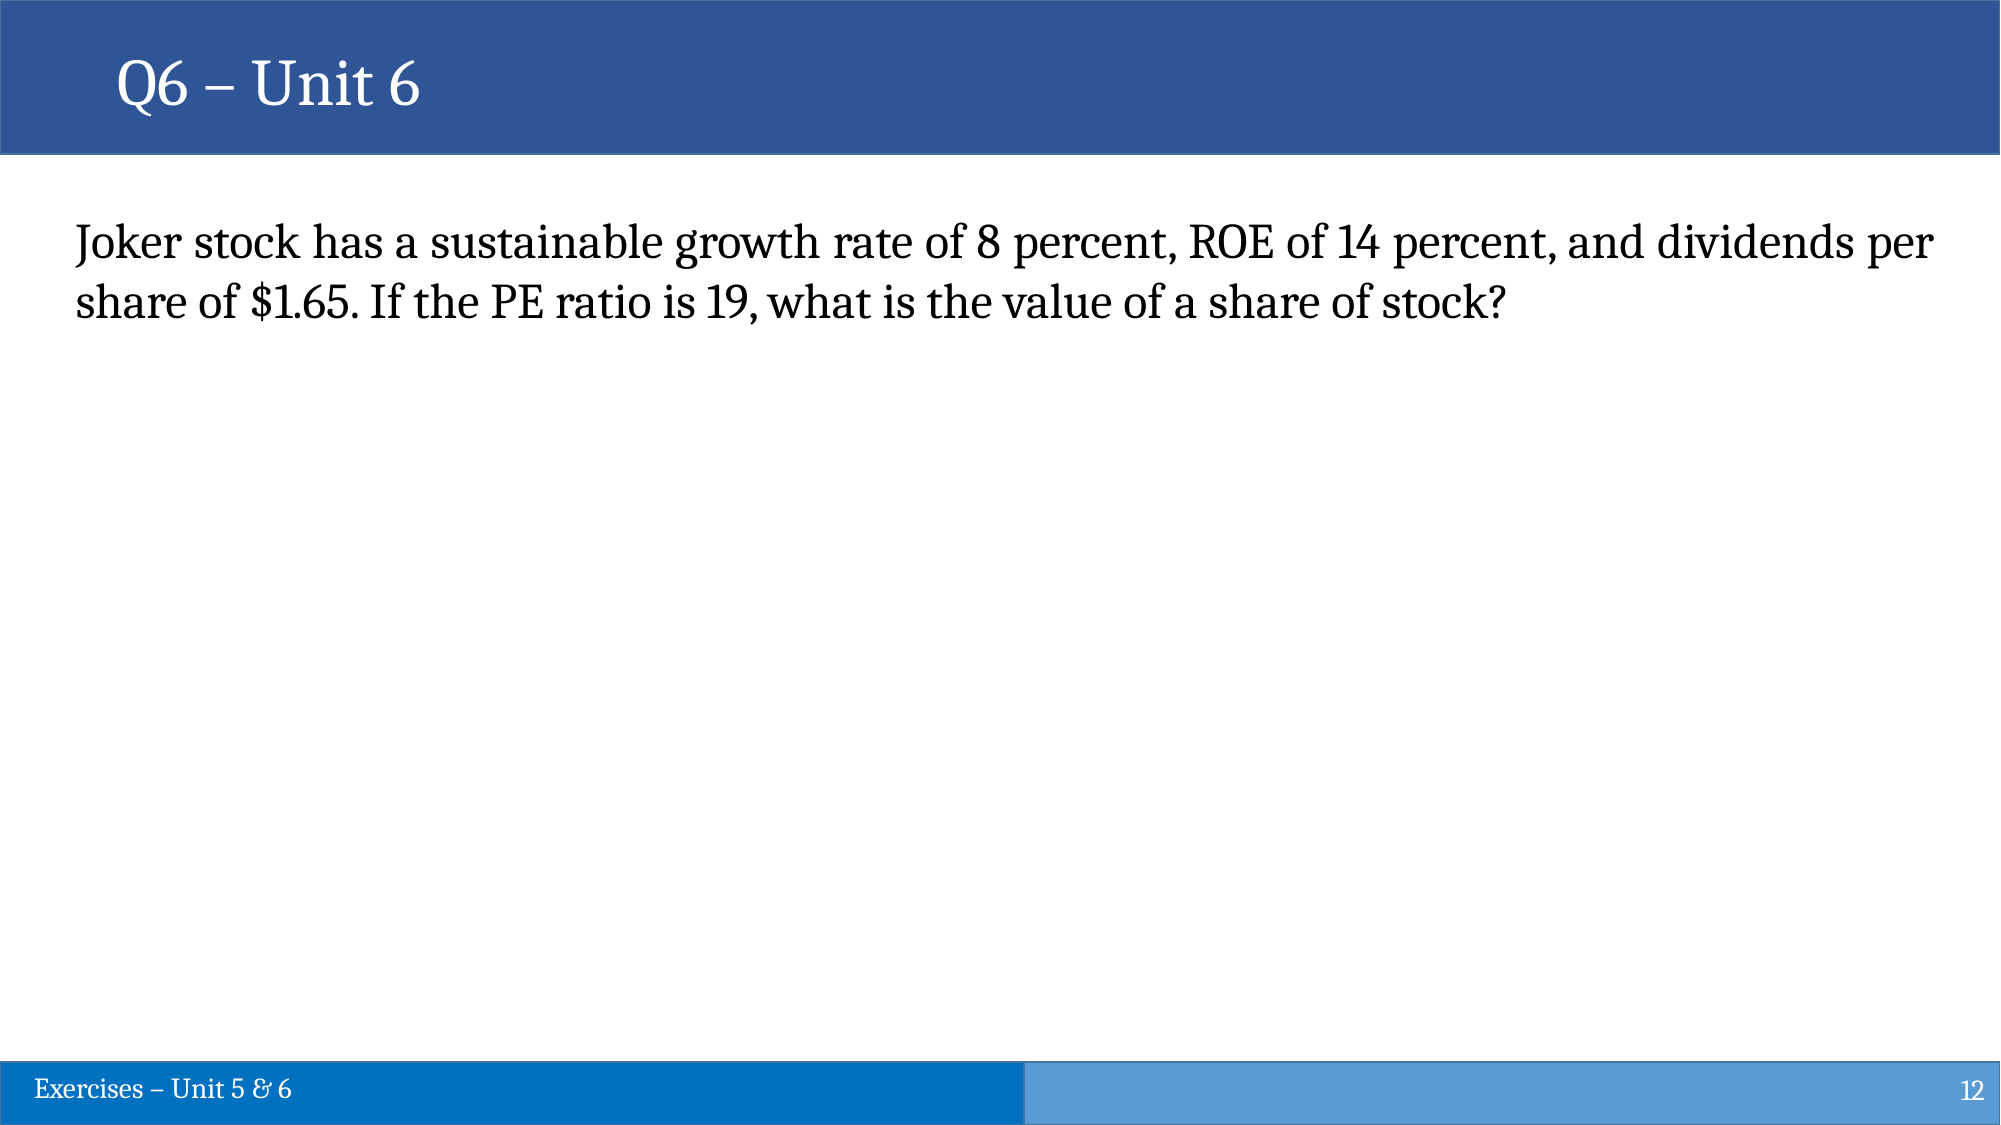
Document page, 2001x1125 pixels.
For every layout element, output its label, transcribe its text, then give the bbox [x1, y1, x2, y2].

text_box Joker stock has a sustainable growth rate of 8 percent, ROE of 14 percent, and dividends per share of $1.65. If the PE ratio is 19, what is the value of a share of stock? [61, 201, 1950, 1057]
text_box [1023, 1061, 2000, 1125]
slide_number 12 [1550, 1059, 2000, 1120]
text_box Exercises – Unit 5 & 6 [19, 1061, 850, 1112]
text_box [0, 1061, 1023, 1125]
text_box [0, 0, 2000, 155]
text_box Q6 – Unit 6 [102, 31, 1915, 127]
